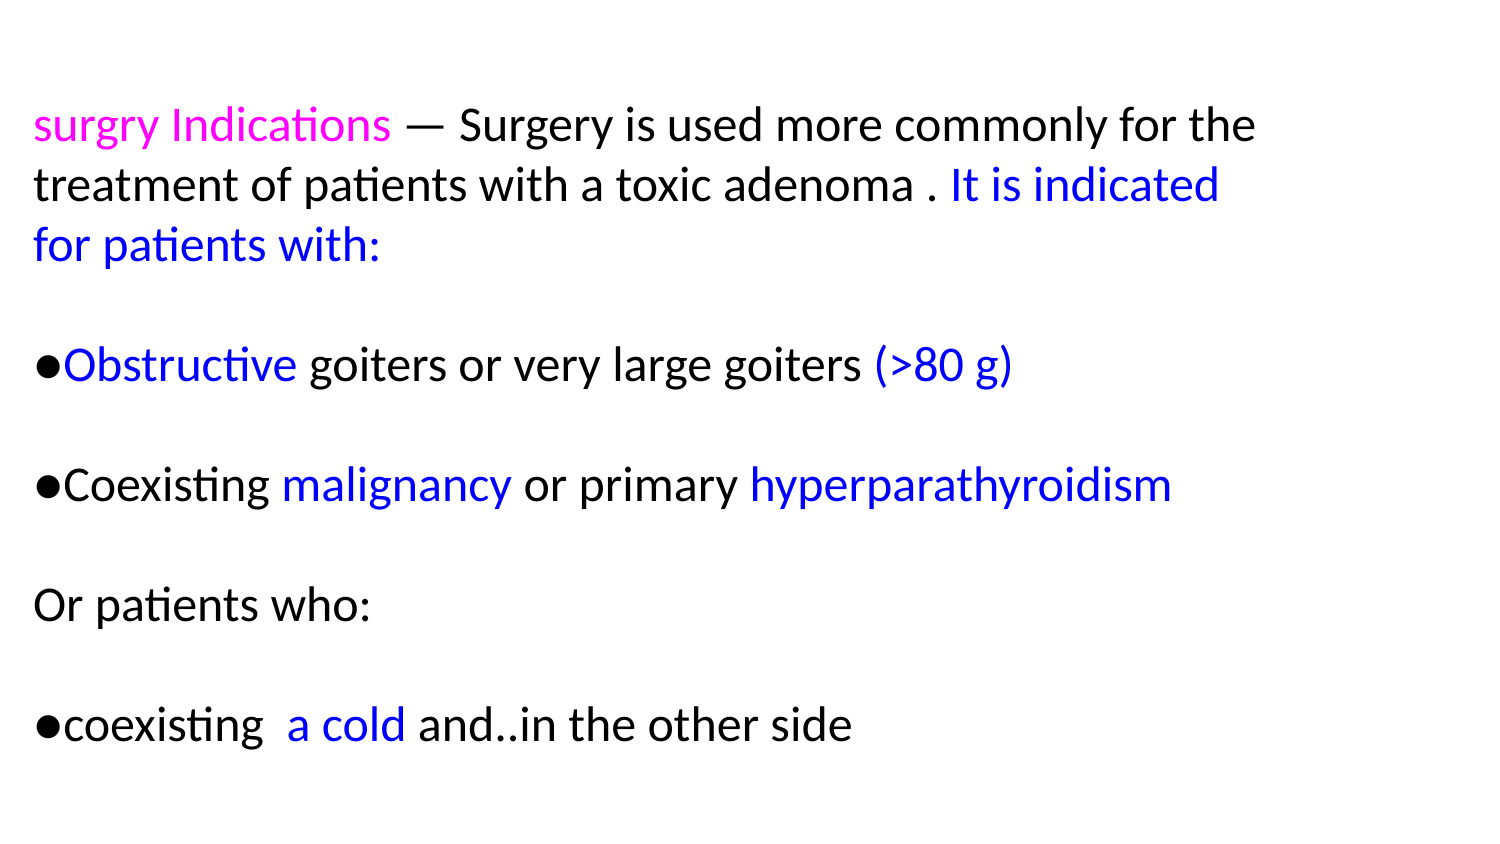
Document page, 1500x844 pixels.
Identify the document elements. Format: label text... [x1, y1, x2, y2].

text_box surgry Indications — Surgery is used more commonly for the treatment of patients with a toxic adenoma . It is indicated for patients with: ●Obstructive goiters or very large goiters (>80 g) ●Coexisting malignancy or primary hyperparathyroidism Or patients who: ●coexisting a cold and..in the other side [18, 76, 1291, 767]
